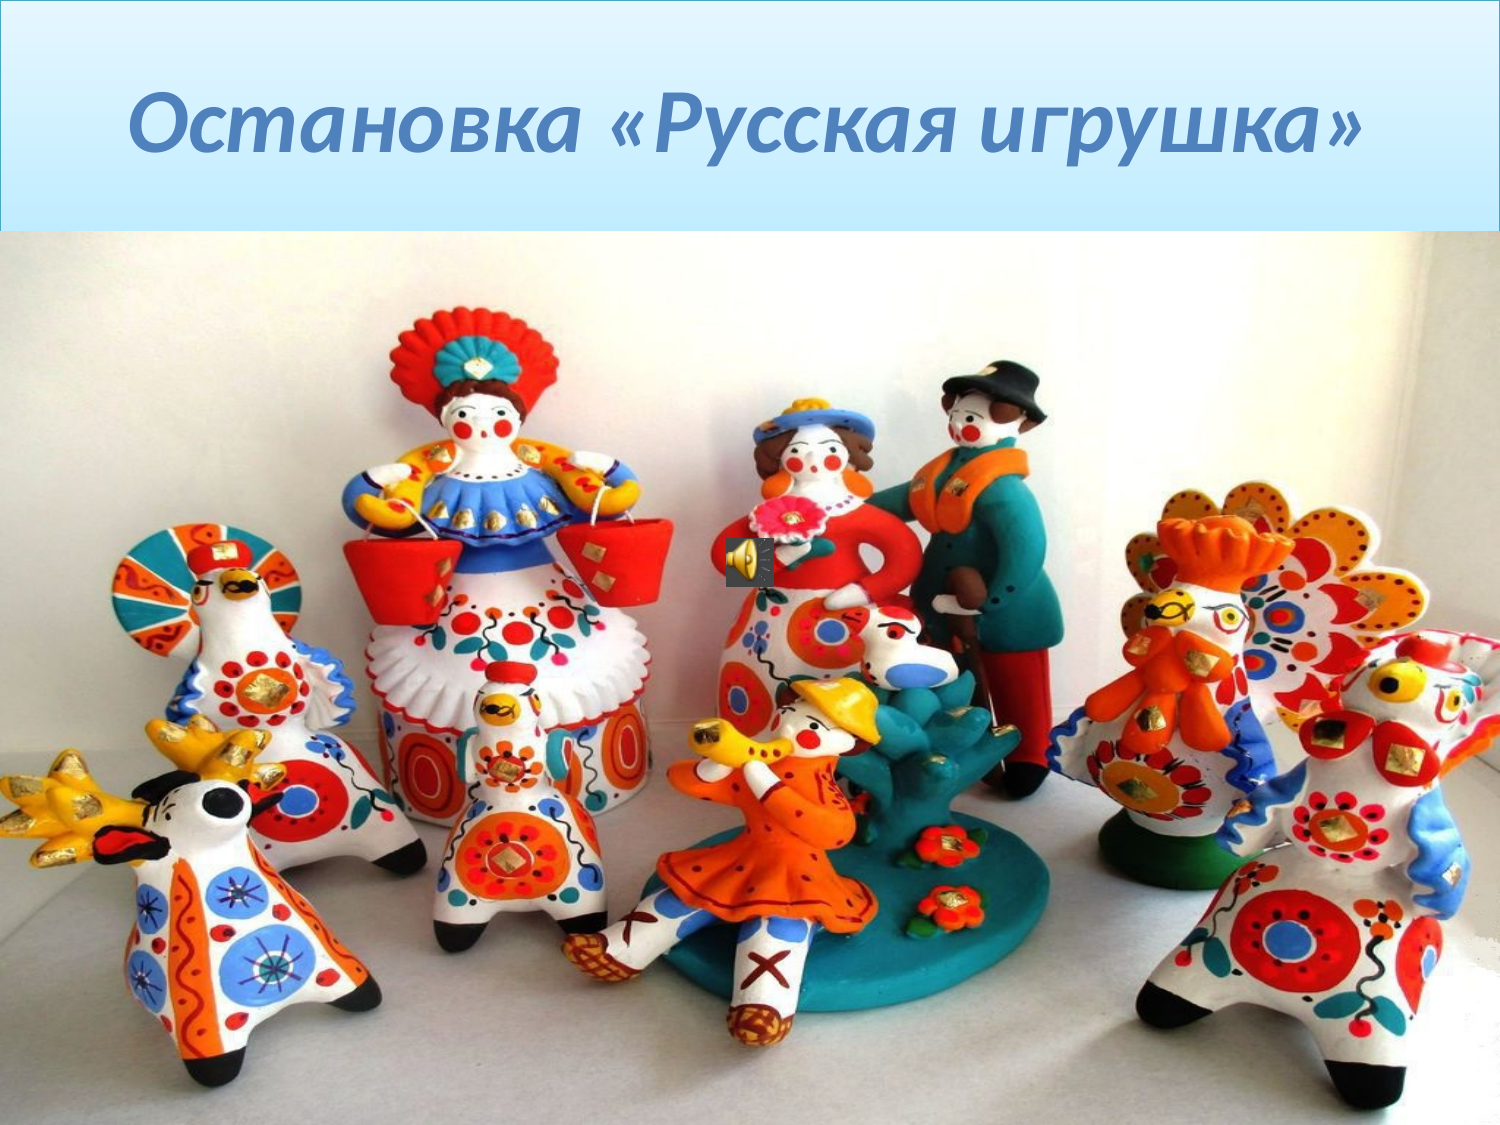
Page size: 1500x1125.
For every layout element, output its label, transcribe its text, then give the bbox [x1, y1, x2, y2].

picture [724, 537, 776, 588]
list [0, 231, 1500, 1125]
title Остановка «Русская игрушка» [0, 0, 1500, 231]
